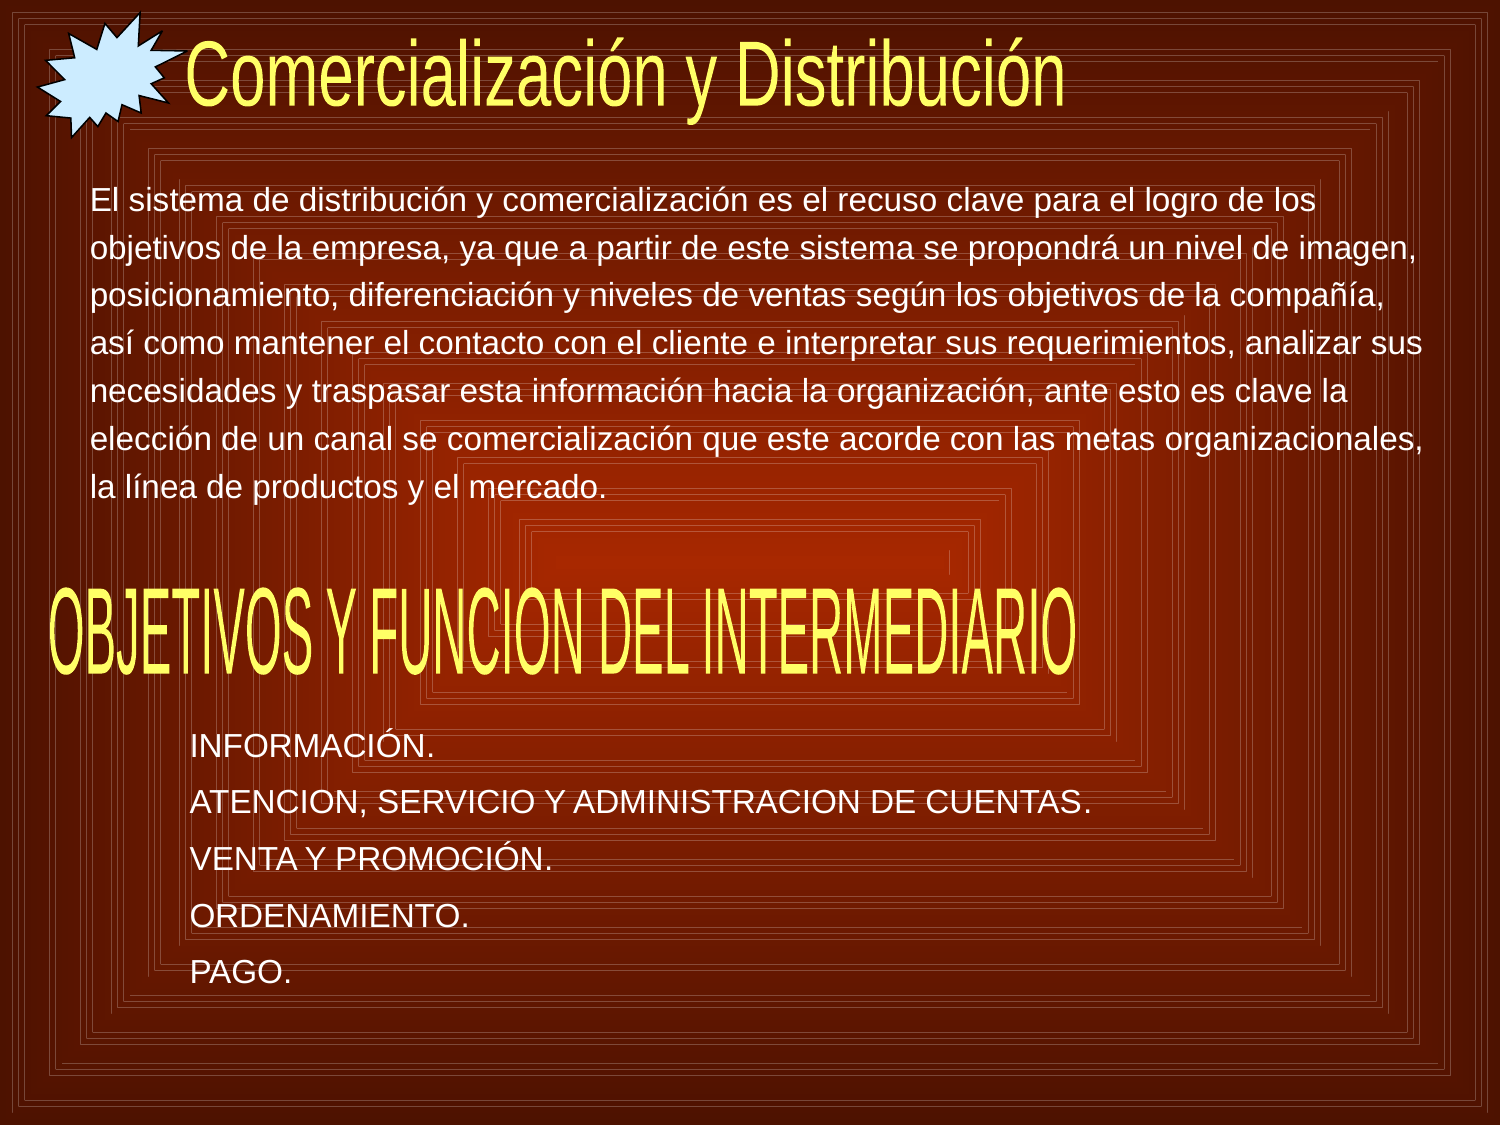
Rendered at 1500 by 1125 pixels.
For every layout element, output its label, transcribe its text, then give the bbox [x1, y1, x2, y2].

text_box INFORMACIÓN. ATENCION, SERVICIO Y ADMINISTRACION DE CUENTAS. VENTA Y PROMOCIÓN. ORDENAMIENTO. PAGO. [174, 716, 1163, 998]
text_box [37, 12, 188, 138]
text_box El sistema de distribución y comercialización es el recuso clave para el logro de los objetivos de la empresa, ya que a partir de este sistema se propondrá un nivel de imagen, posicionamiento, diferenciación y niveles de ventas según los objetivos de la compañía, así como mantener el contacto con el cliente e interpretar sus requerimientos, analizar sus necesidades y traspasar esta información hacia la organización, ante esto es clave la elección de un canal se comercialización que este acorde con las metas organizacionales, la línea de productos y el mercado. [75, 162, 1450, 513]
